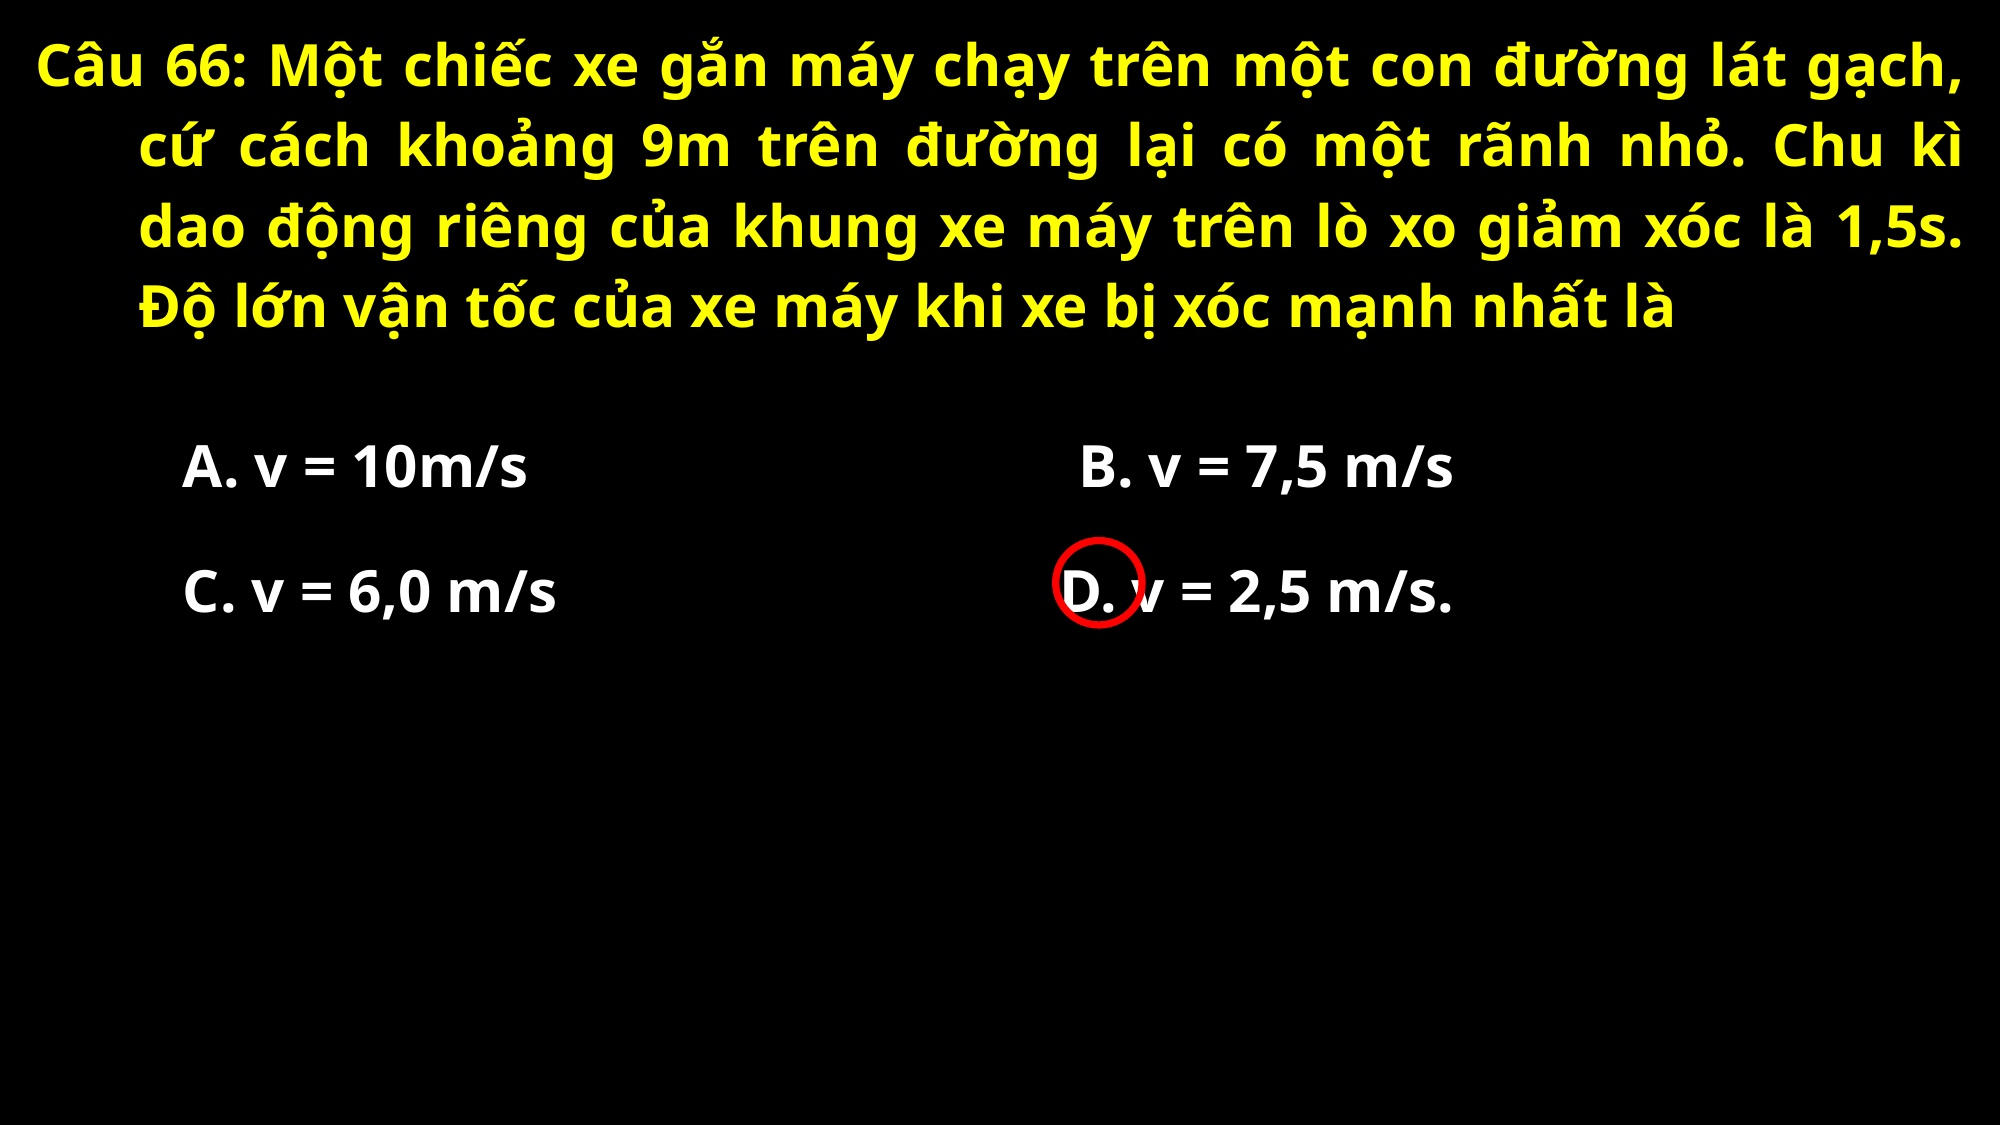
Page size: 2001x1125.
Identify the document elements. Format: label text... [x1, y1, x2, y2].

text_box [1054, 539, 1144, 627]
text_box C. v = 6,0 m/s [168, 546, 709, 632]
text_box A. v = 10m/s [168, 421, 709, 507]
text_box B. v = 7,5 m/s [1063, 421, 1605, 507]
text_box D. v = 2,5 m/s. [1044, 546, 1530, 632]
text_box Câu 66: Một chiếc xe gắn máy chạy trên một con đường lát gạch, cứ cách khoảng 9m trên đường lại có một rãnh nhỏ. Chu kì dao động riêng của khung xe máy trên lò xo giảm xóc là 1,5s. Độ lớn vận tốc của xe máy khi xe bị xóc mạnh nhất là [20, 10, 1980, 440]
